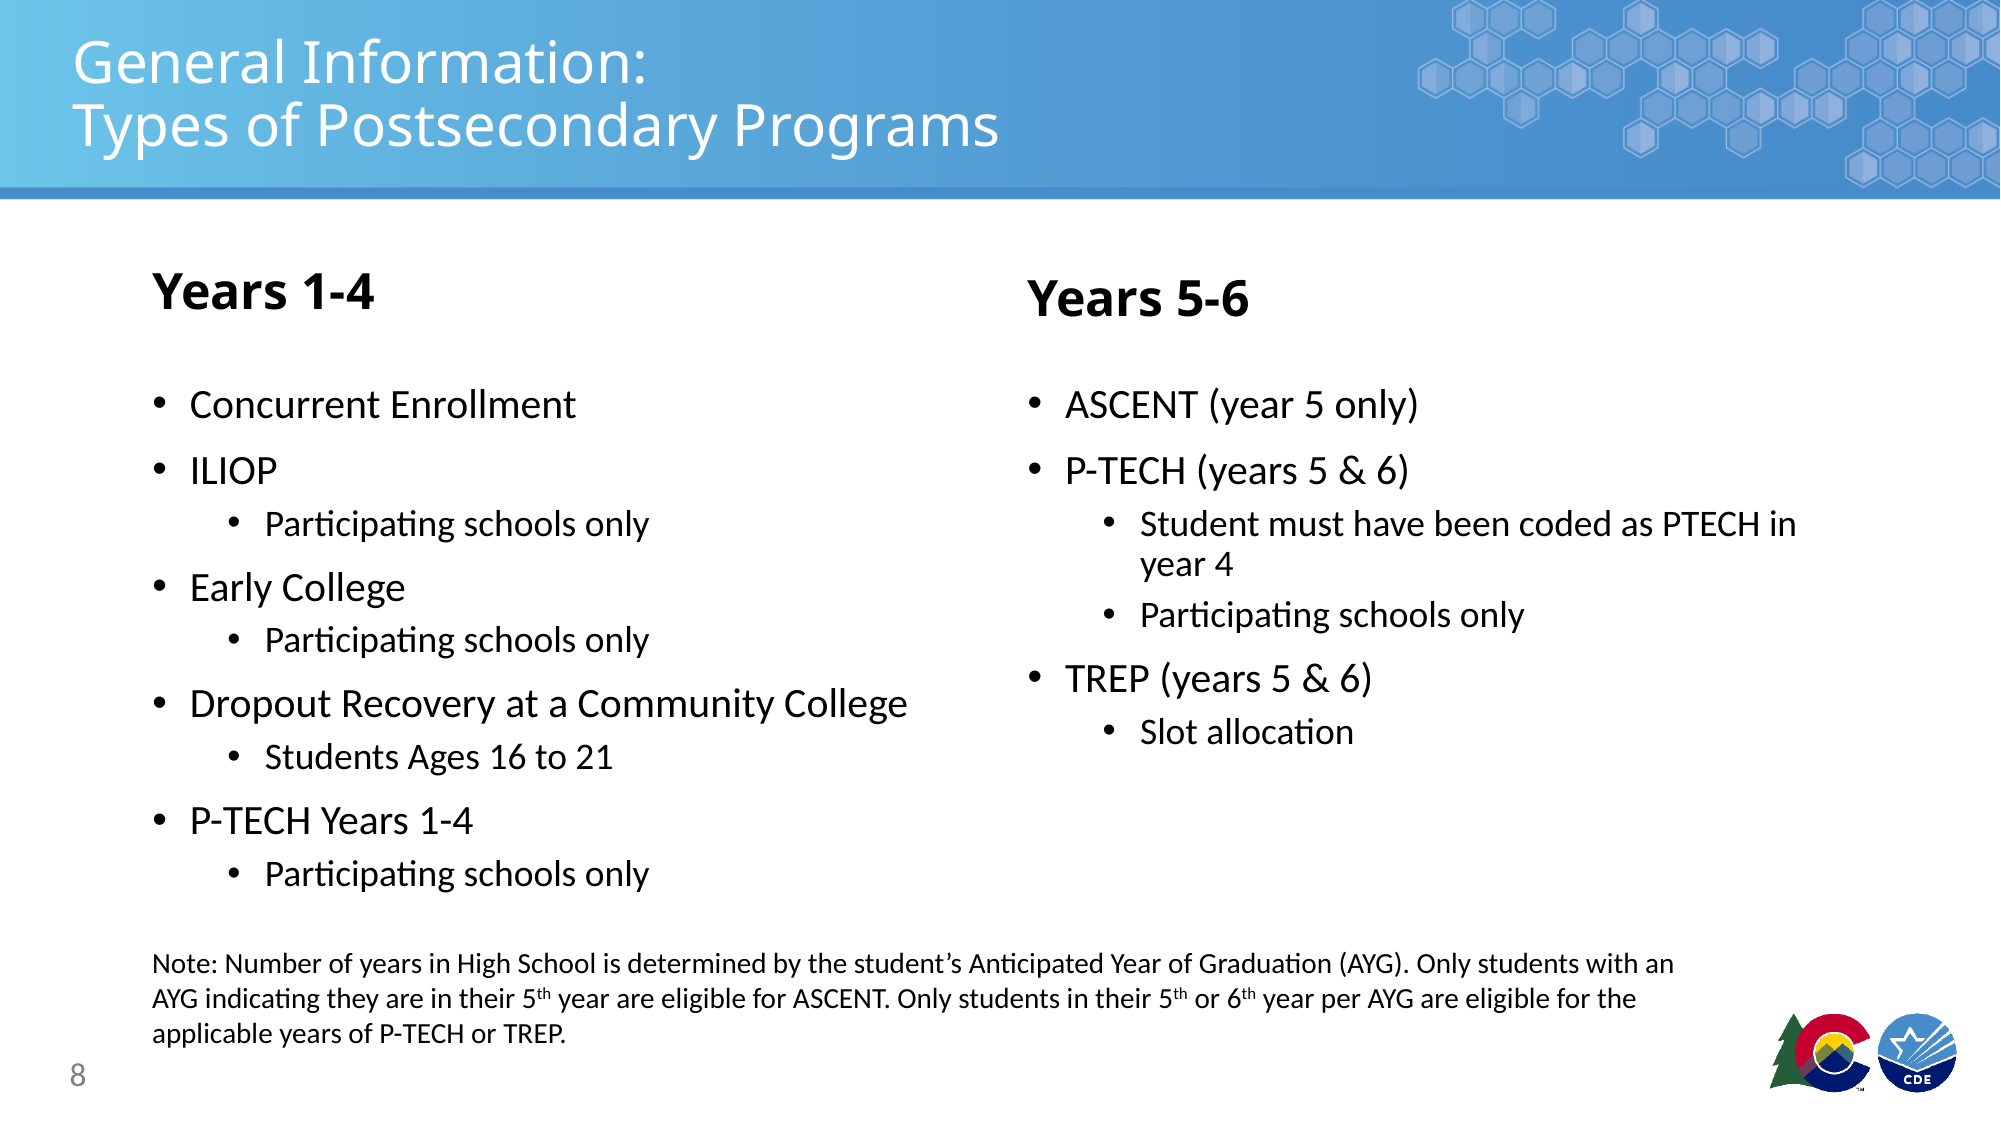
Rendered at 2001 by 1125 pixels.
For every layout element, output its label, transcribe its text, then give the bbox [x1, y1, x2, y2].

picture [1768, 1012, 1957, 1093]
picture [0, 0, 2000, 200]
title General Information: Types of Postsecondary Programs [72, 33, 1396, 182]
slide_number 8 [54, 1042, 505, 1103]
list Years 1-4 [137, 259, 988, 352]
text_box Note: Number of years in High School is determined by the student’s Anticipated Year of Graduation (AYG). Only students with an AYG indicating they are in their 5th year are eligible for ASCENT. Only students in their 5th or 6th year per AYG are eligible for the applicable years of P-TECH or TREP. [137, 936, 1712, 1057]
list Years 5-6 [1012, 265, 1863, 356]
list Concurrent Enrollment ILIOP Participating schools only Early College Participating schools only Dropout Recovery at a Community College Students Ages 16 to 21 P-TECH Years 1-4 Participating schools only [137, 375, 988, 936]
list ASCENT (year 5 only) P-TECH (years 5 & 6) Student must have been coded as PTECH in year 4 Participating schools only TREP (years 5 & 6) Slot allocation [1012, 375, 1863, 944]
